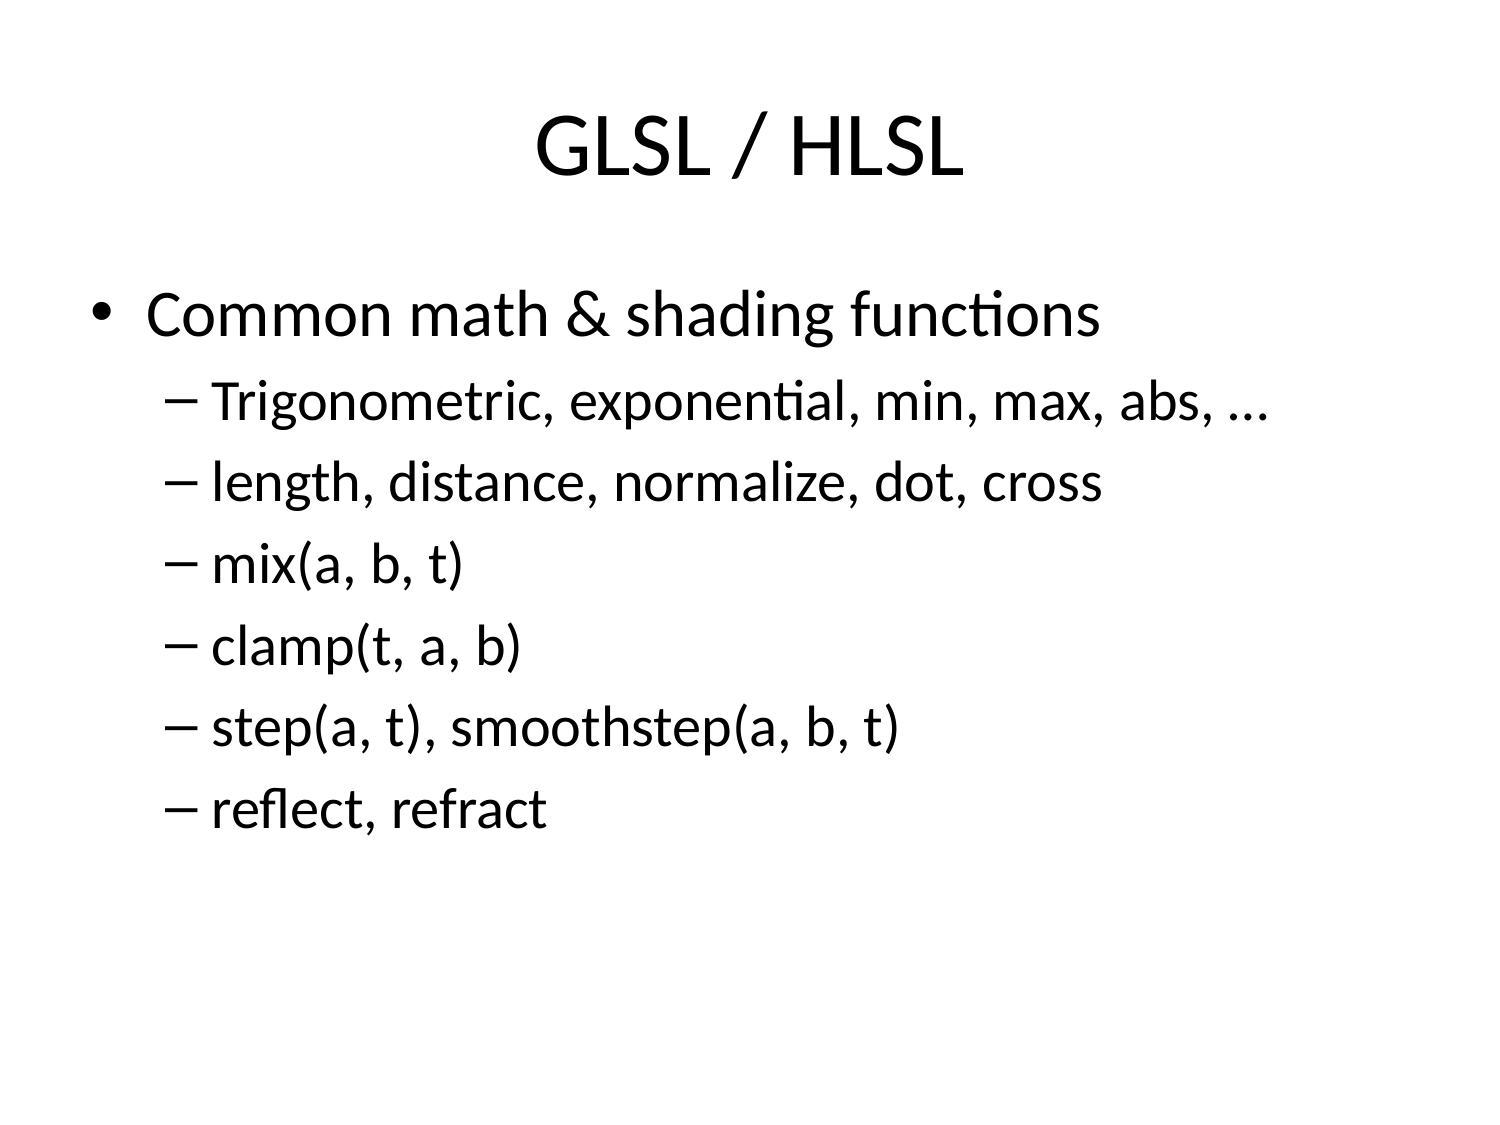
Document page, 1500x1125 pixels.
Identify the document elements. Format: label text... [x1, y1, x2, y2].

list Common math & shading functions Trigonometric, exponential, min, max, abs, … length, distance, normalize, dot, cross mix(a, b, t) clamp(t, a, b) step(a, t), smoothstep(a, b, t) reflect, refract [75, 262, 1425, 1005]
title GLSL / HLSL [75, 45, 1425, 233]
